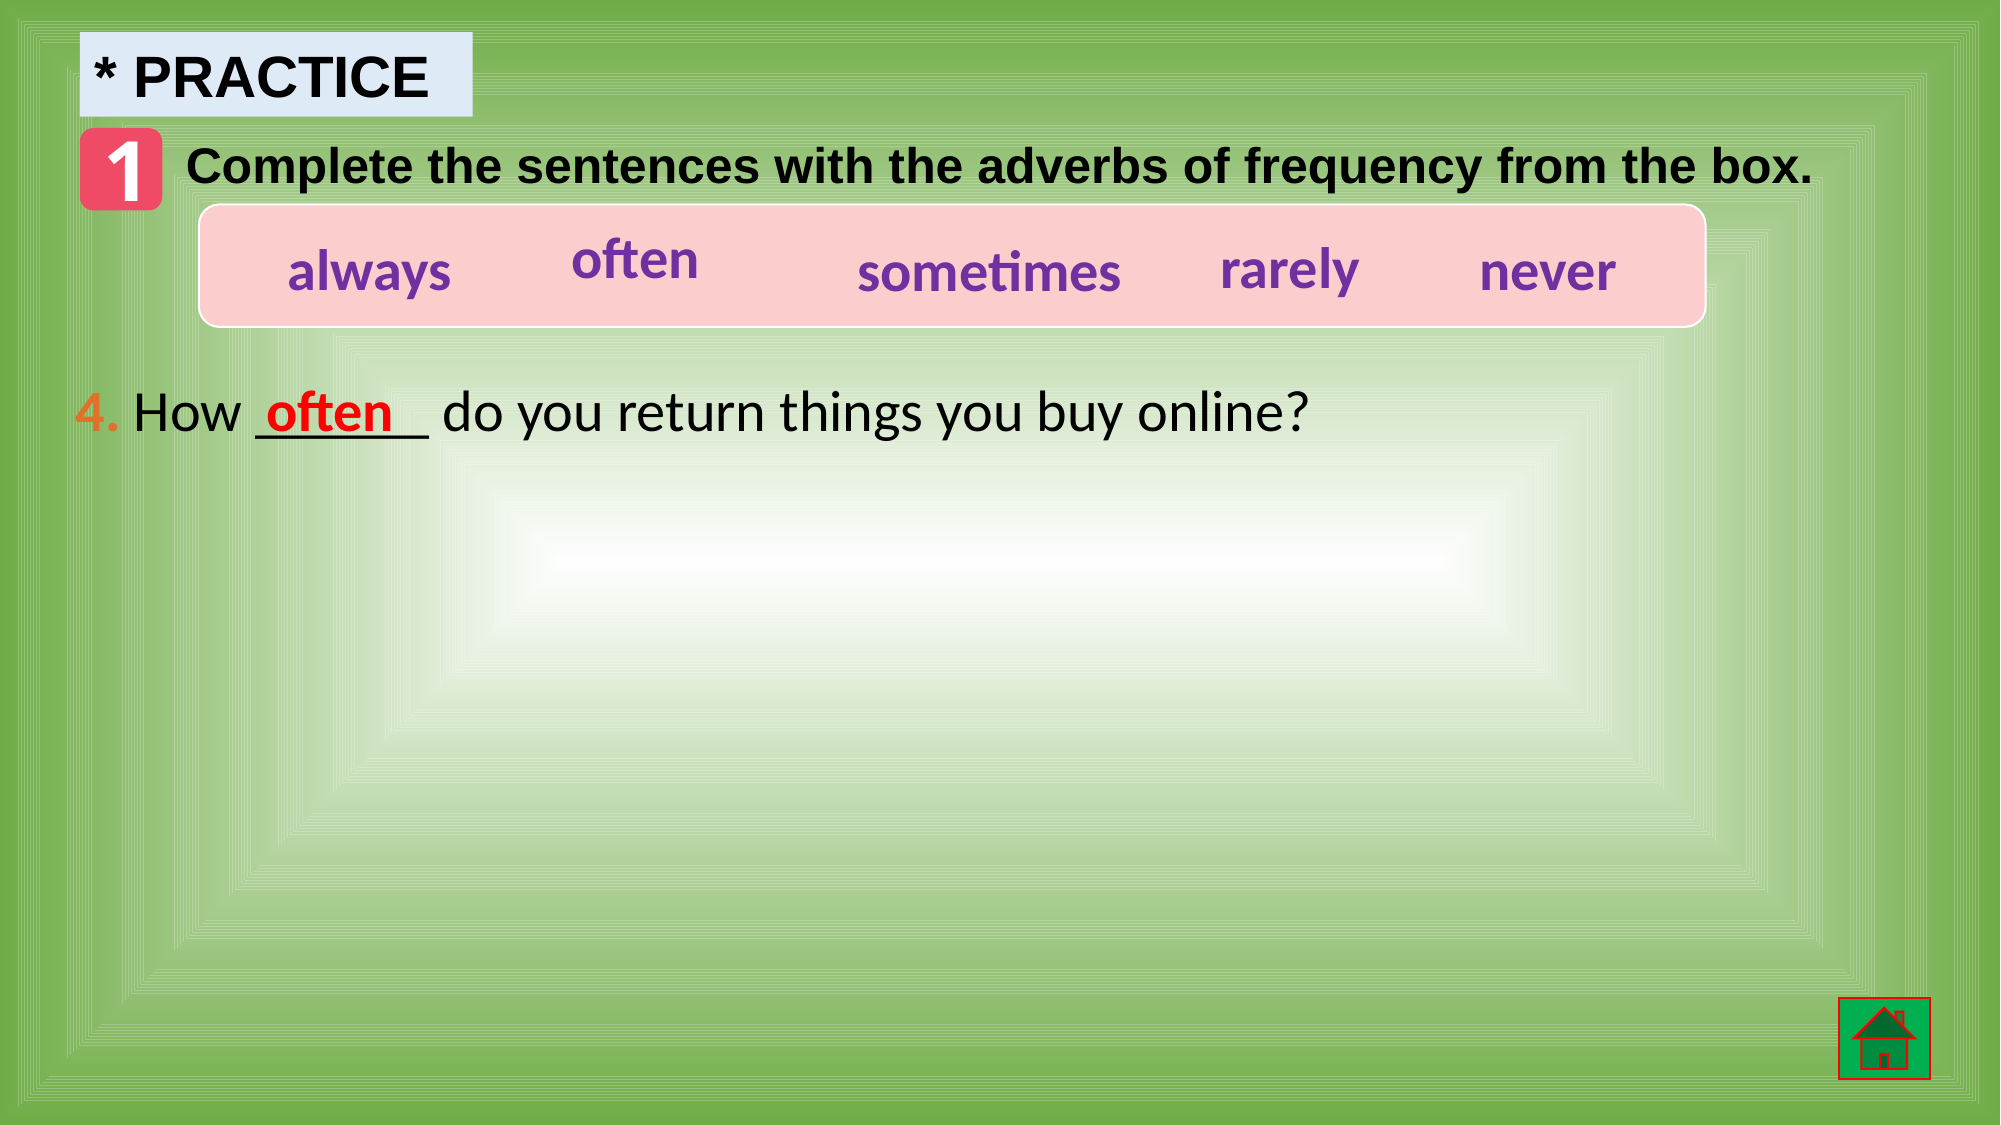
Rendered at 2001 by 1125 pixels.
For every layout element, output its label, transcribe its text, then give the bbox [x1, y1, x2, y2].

text_box [197, 203, 1707, 328]
text_box sometimes [842, 225, 1142, 311]
text_box often [251, 365, 419, 451]
list 4. How ______ do you return things you buy online? [60, 365, 1878, 1080]
text_box rarely [1205, 222, 1379, 308]
text_box always [272, 224, 478, 309]
text_box [1838, 997, 1931, 1080]
text_box never [1464, 224, 1640, 310]
text_box * PRACTICE [79, 32, 473, 117]
text_box Complete the sentences with the adverbs of frequency from the box. [171, 125, 1946, 201]
text_box often [556, 212, 725, 298]
text_box [154, 128, 164, 211]
text_box [78, 128, 88, 211]
text_box 1 [88, 117, 154, 226]
